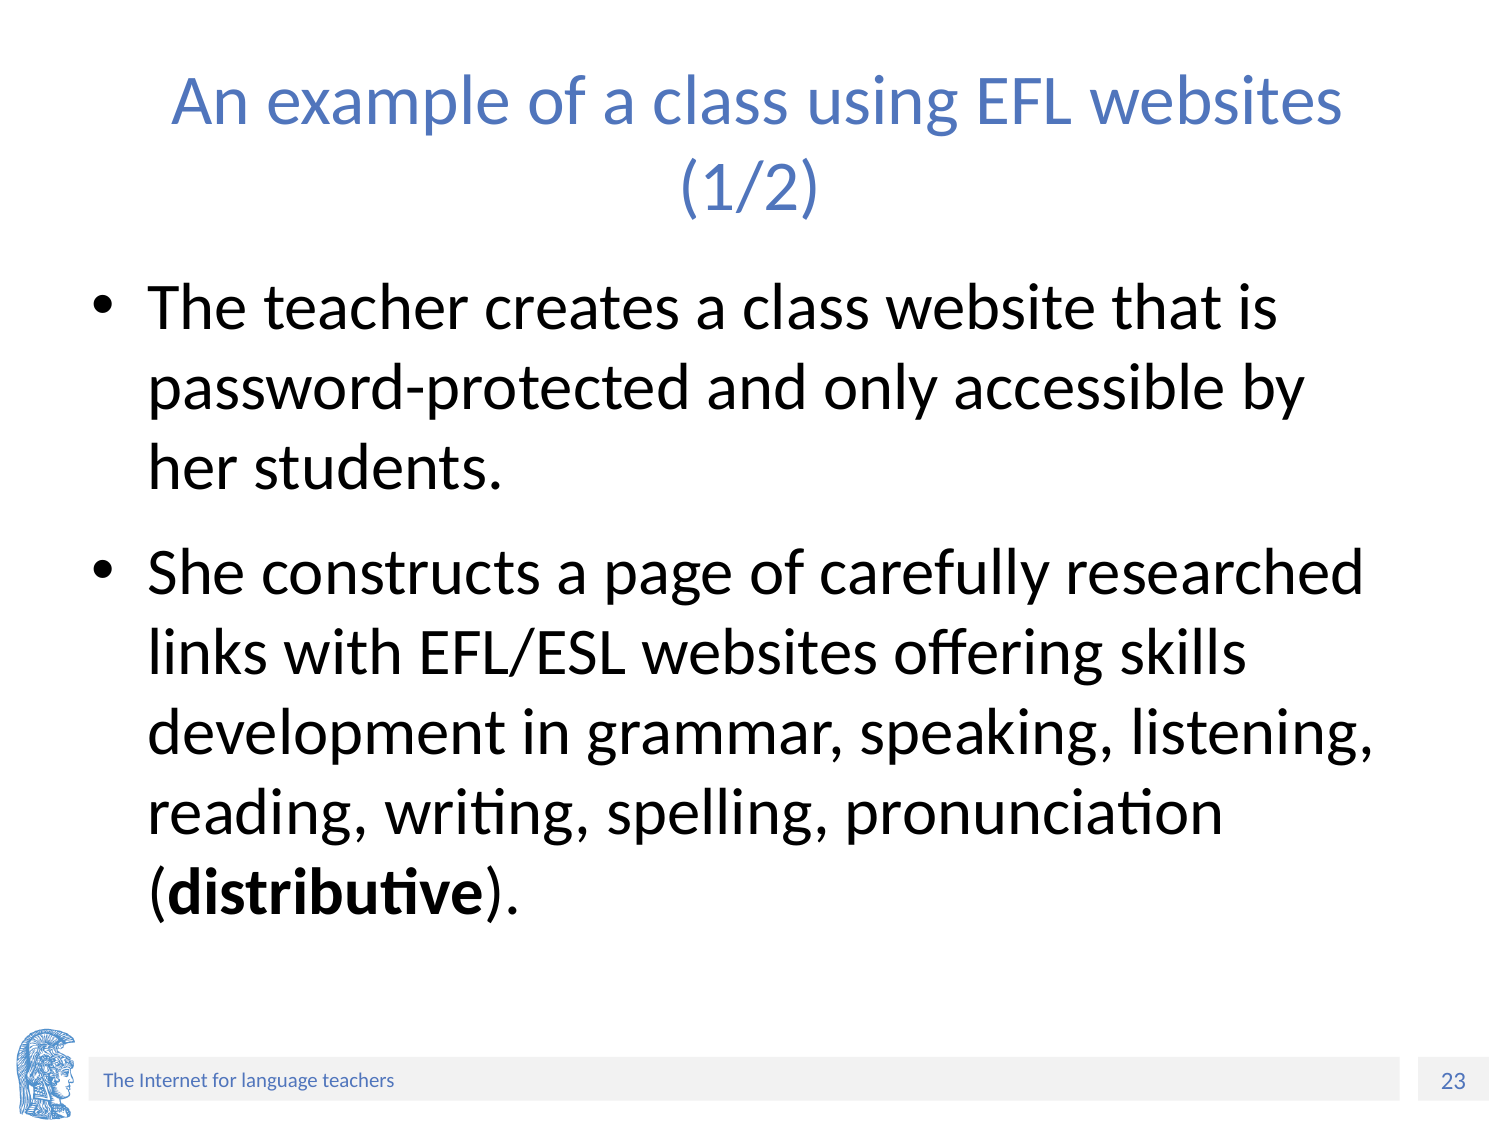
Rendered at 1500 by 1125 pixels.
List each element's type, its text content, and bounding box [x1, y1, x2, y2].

title An example of a class using EFL websites (1/2) [75, 45, 1425, 233]
list The teacher creates a class website that is password-protected and only accessible by her students. She constructs a page of carefully researched links with EFL/ESL websites offering skills development in grammar, speaking, listening, reading, writing, spelling, pronunciation (distributive). [76, 255, 1427, 998]
picture [9, 1025, 81, 1120]
